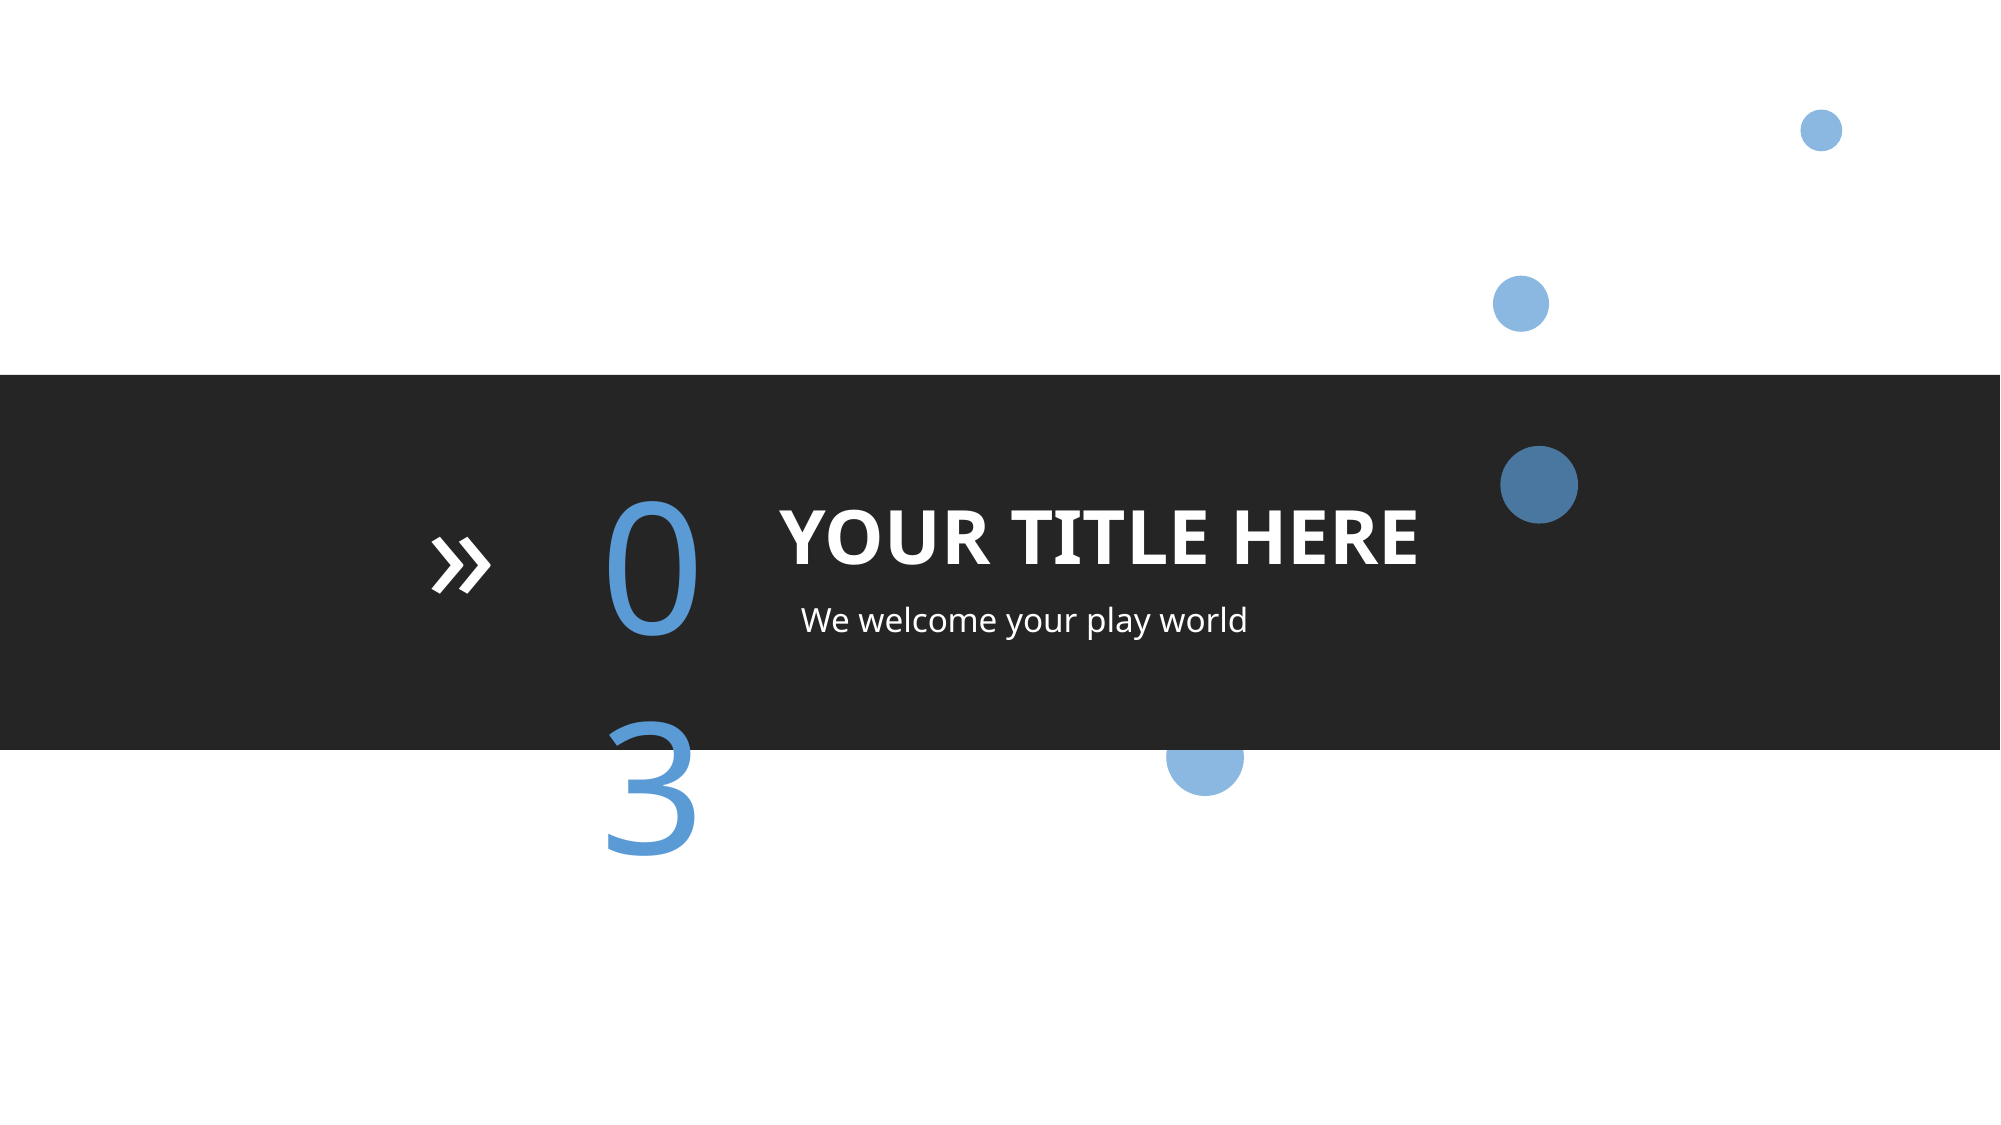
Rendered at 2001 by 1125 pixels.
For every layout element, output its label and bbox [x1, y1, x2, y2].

text_box [1165, 751, 1245, 798]
text_box [1499, 444, 1580, 525]
text_box [375, 443, 1416, 682]
text_box [1799, 108, 1844, 153]
text_box [0, 374, 2000, 751]
text_box [1491, 274, 1551, 333]
